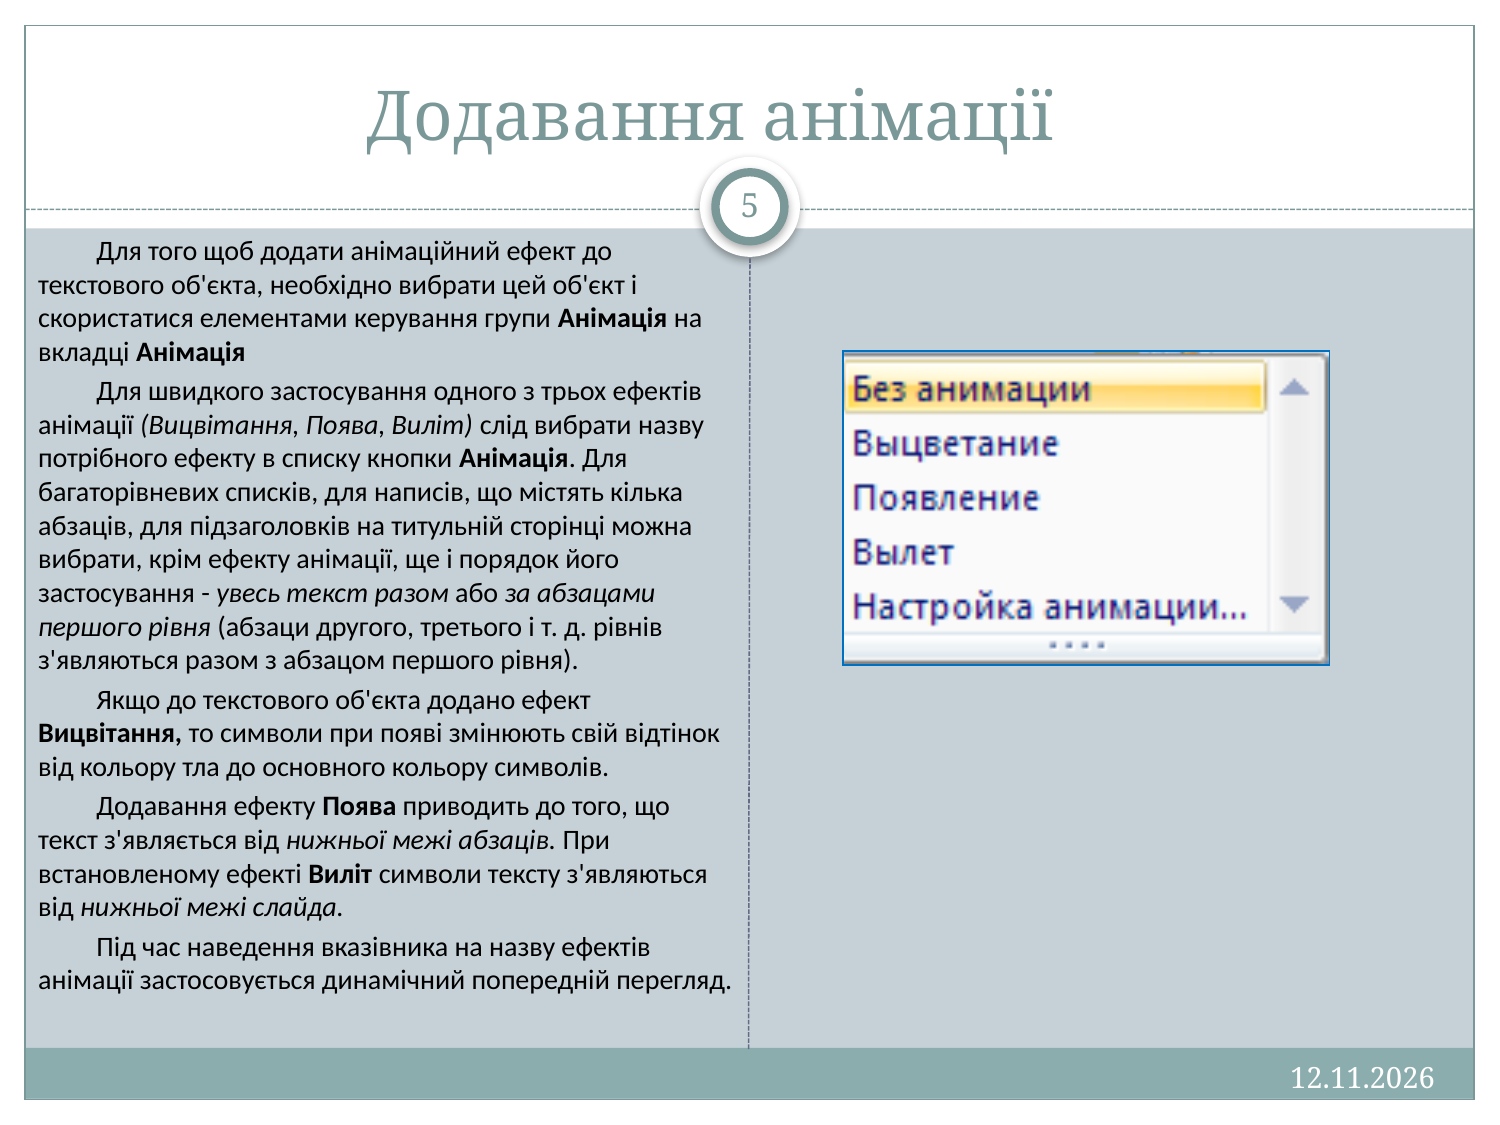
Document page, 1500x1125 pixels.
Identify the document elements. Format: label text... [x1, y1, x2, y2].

slide_number 5 [712, 170, 788, 243]
list Для того щоб додати анімаційний ефект до текстового об'єкта, необхідно вибрати цей об'єкт і скористатися елементами керування групи Анімація на вкладці Анімація Для швидкого застосування одного з трьох ефектів анімації (Вицвітання, Поява, Виліт) слід вибрати назву потрібного ефекту в списку кнопки Анімація. Для багаторівневих списків, для написів, що містять кілька абзаців, для підзаголовків на титульній сторінці можна вибрати, крім ефекту анімації, ще і порядок його застосування - увесь текст разом або за абзацами першого рівня (абзаци другого, третього і т. д. рівнів з'являються разом з абзацом першого рівня). Якщо до текстового об'єкта додано ефект Вицвітання, то символи при появі змінюють свій відтінок від кольору тла до основного кольору символів. Додавання ефекту Поява приводить до того, що текст з'являється від нижньої межі абзаців. При встановленому ефекті Виліт символи тексту з'являються від нижньої межі слайда. Під час наведення вказівника на назву ефектів анімації застосовується динамічний попередній перегляд. [23, 224, 750, 1043]
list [843, 351, 1329, 665]
title Додавання анімації [49, 37, 1372, 162]
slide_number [950, 1051, 1450, 1112]
footer [50, 1051, 638, 1112]
